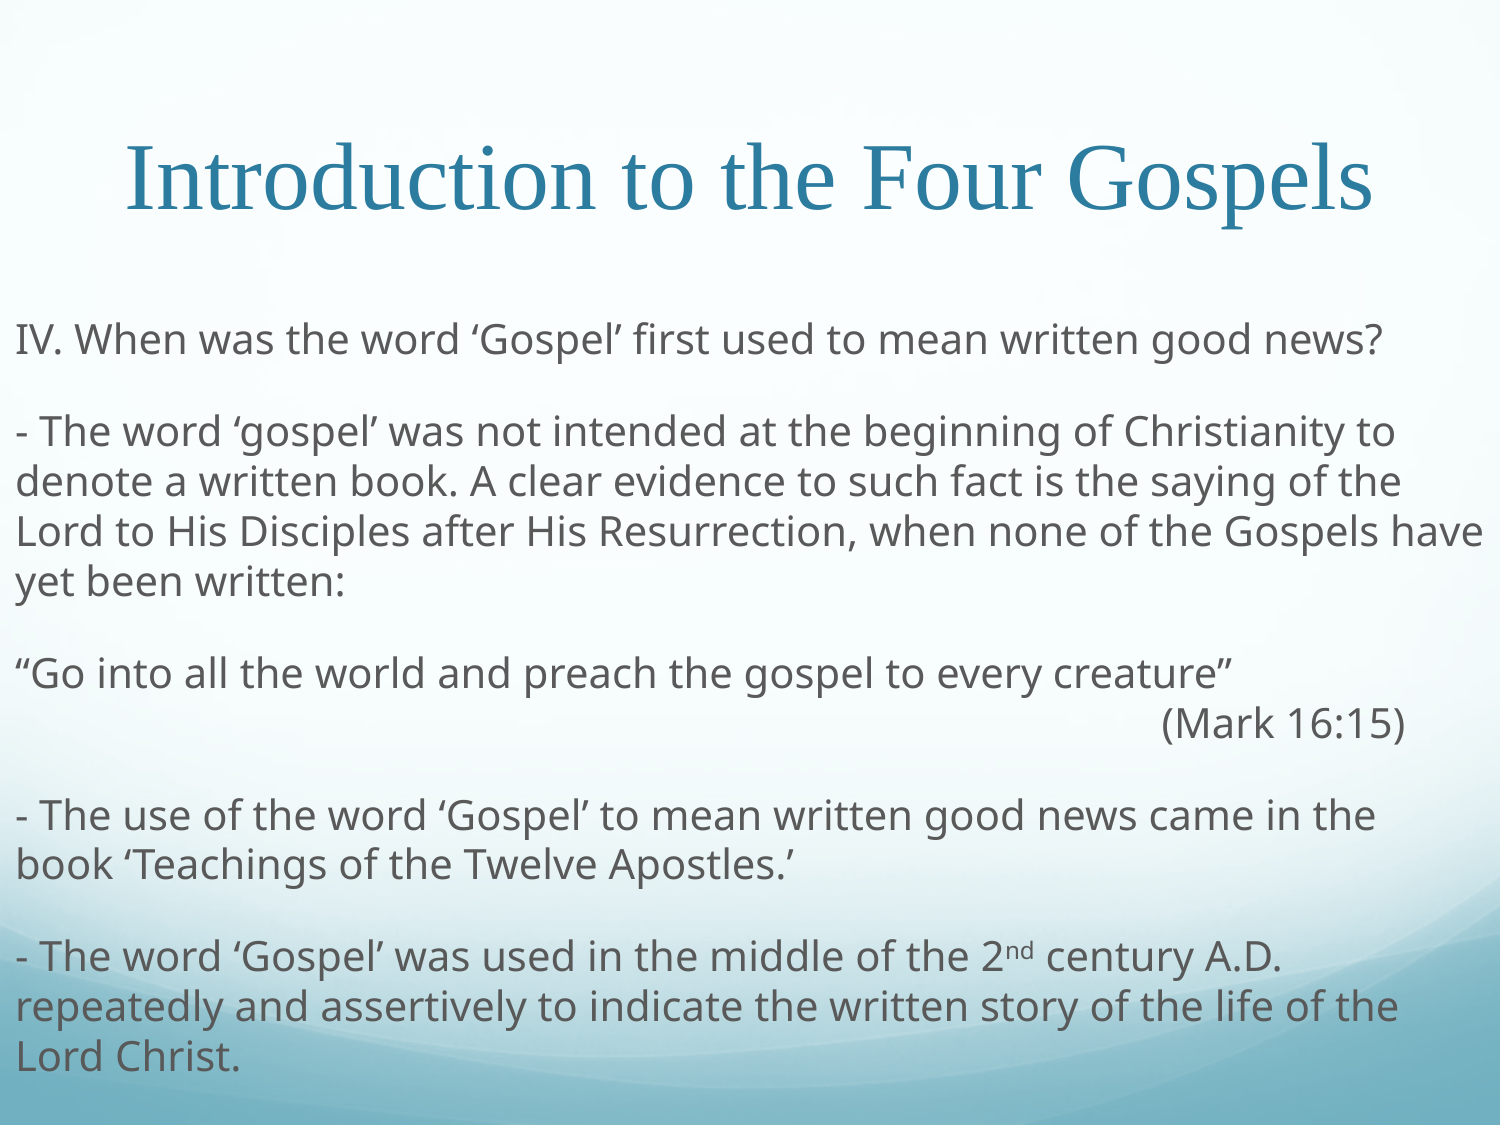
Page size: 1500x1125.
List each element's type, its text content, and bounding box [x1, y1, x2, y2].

list IV. When was the word ‘Gospel’ first used to mean written good news? - The word ‘gospel’ was not intended at the beginning of Christianity to denote a written book. A clear evidence to such fact is the saying of the Lord to His Disciples after His Resurrection, when none of the Gospels have yet been written: “Go into all the world and preach the gospel to every creature” (Mark 16:15) - The use of the word ‘Gospel’ to mean written good news came in the book ‘Teachings of the Twelve Apostles.’ - The word ‘Gospel’ was used in the middle of the 2nd century A.D. repeatedly and assertively to indicate the written story of the life of the Lord Christ. [0, 305, 1500, 1125]
title Introduction to the Four Gospels [56, 17, 1444, 237]
